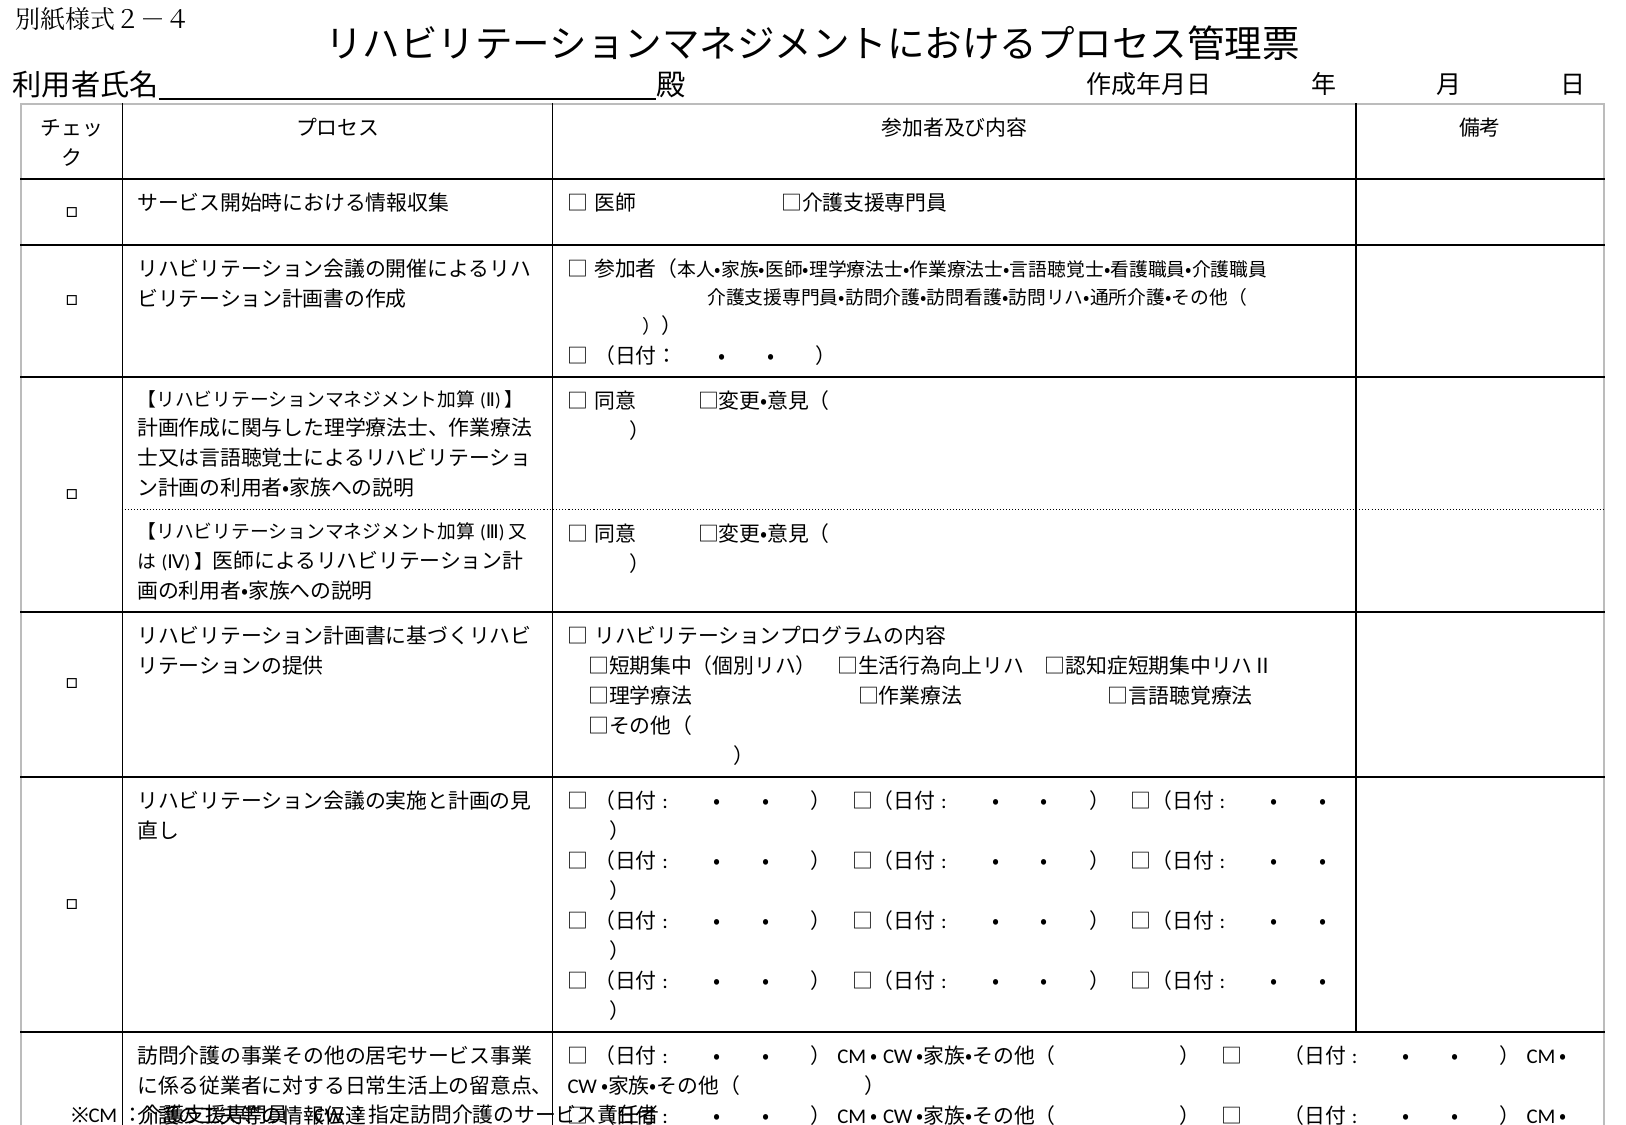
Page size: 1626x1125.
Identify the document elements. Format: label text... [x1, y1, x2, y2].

table_cell □リハビリテーションプログラムの内容 □短期集中（個別リハ） □生活行為向上リハ □認知症短期集中リハⅡ □理学療法 □作業療法 □言語聴覚療法 □その他（ ） [553, 613, 1355, 776]
table_cell □（日付: ・ ・ ）CM・CW・家族・その他（ ） □ （日付: ・ ・ ）CM・CW・家族・その他（ ） □（日付: ・ ・ ）CM・CW・家族・その他（ ） □ （日付: ・ ・ ）CM・CW・家族・その他（ ） □（日付: ・ ・ ）CM・CW・家族・その他（ ） □ （日付: ・ ・ ）CM・CW・家族・その他（ ） □（日付: ・ ・ ）CM・CW・家族・その他（ ） □ （日付: ・ ・ ）CM・CW・家族・その他（ ） □（日付: ・ ・ ）CM・CW・家族・その他（ ） □ （日付: ・ ・ ）CM・CW・家族・その他（ ） [553, 1033, 1603, 1125]
table_header プロセス [123, 109, 552, 178]
table_cell □ [22, 778, 122, 1031]
table_cell リハビリテーション会議の開催によるリハビリテーション計画書の作成 [123, 246, 552, 376]
text_box 利用者氏名 殿 [0, 58, 701, 109]
table_cell [1357, 613, 1603, 776]
table_cell [1357, 246, 1603, 376]
table_cell □医師 □介護支援専門員 [553, 180, 1355, 244]
table_header 参加者及び内容 [553, 105, 1355, 178]
table_cell 訪問介護の事業その他の居宅サービス事業に係る従業者に対する日常生活上の留意点、介護の工夫等の情報伝達 [123, 1033, 552, 1094]
table_cell [1357, 778, 1603, 1031]
text_box 別紙様式２－４ [1, 0, 206, 41]
table_cell □参加者（本人・家族・医師・理学療法士・作業療法士・言語聴覚士・看護職員・介護職員 介護支援専門員・訪問介護・訪問看護・訪問リハ・通所介護・その他（ ）） □（日付： ・ ・ ） [553, 246, 1355, 376]
text_box リハビリテーションマネジメントにおけるプロセス管理票 [310, 12, 1315, 73]
table_cell [1357, 509, 1603, 611]
table_header チェック [22, 109, 122, 178]
table_cell リハビリテーション計画書に基づくリハビリテーションの提供 [123, 613, 552, 776]
table_cell □（日付: ・ ・ ） □（日付: ・ ・ ） □（日付: ・ ・ ） □（日付: ・ ・ ） □（日付: ・ ・ ） □（日付: ・ ・ ） □（日付: ・ ・ ） □（日付: ・ ・ ） □（日付: ・ ・ ） □（日付: ・ ・ ） □（日付: ・ ・ ） □（日付: ・ ・ ） [553, 778, 1355, 1031]
table_cell □ [22, 1033, 122, 1125]
text_box 作成年月日 年 月 日 [1071, 61, 1602, 107]
table_cell □同意 □変更・意見（ ） [553, 509, 1355, 611]
table_cell 【リハビリテーションマネジメント加算(Ⅱ)】 計画作成に関与した理学療法士、作業療法士又は言語聴覚士によるリハビリテーション計画の利用者・家族への説明 [123, 378, 552, 509]
table_cell □同意 □変更・意見（ ） [553, 378, 1355, 509]
table_cell 【リハビリテーションマネジメント加算(Ⅲ)又は(Ⅳ)】医師によるリハビリテーション計画の利用者・家族への説明 [123, 509, 552, 611]
text_box ※CM：介護支援専門員 CW：指定訪問介護のサービス責任者 [56, 1094, 777, 1125]
table_cell □ [22, 180, 122, 244]
table_cell リハビリテーション会議の実施と計画の見直し [123, 778, 552, 1031]
table_cell サービス開始時における情報収集 [123, 180, 552, 244]
table_cell □ [22, 613, 122, 776]
table_cell [1357, 180, 1603, 244]
table_cell □ [22, 246, 122, 376]
table_cell [1357, 378, 1603, 509]
table_cell □ [22, 378, 122, 611]
table_header 備考 [1357, 105, 1603, 178]
